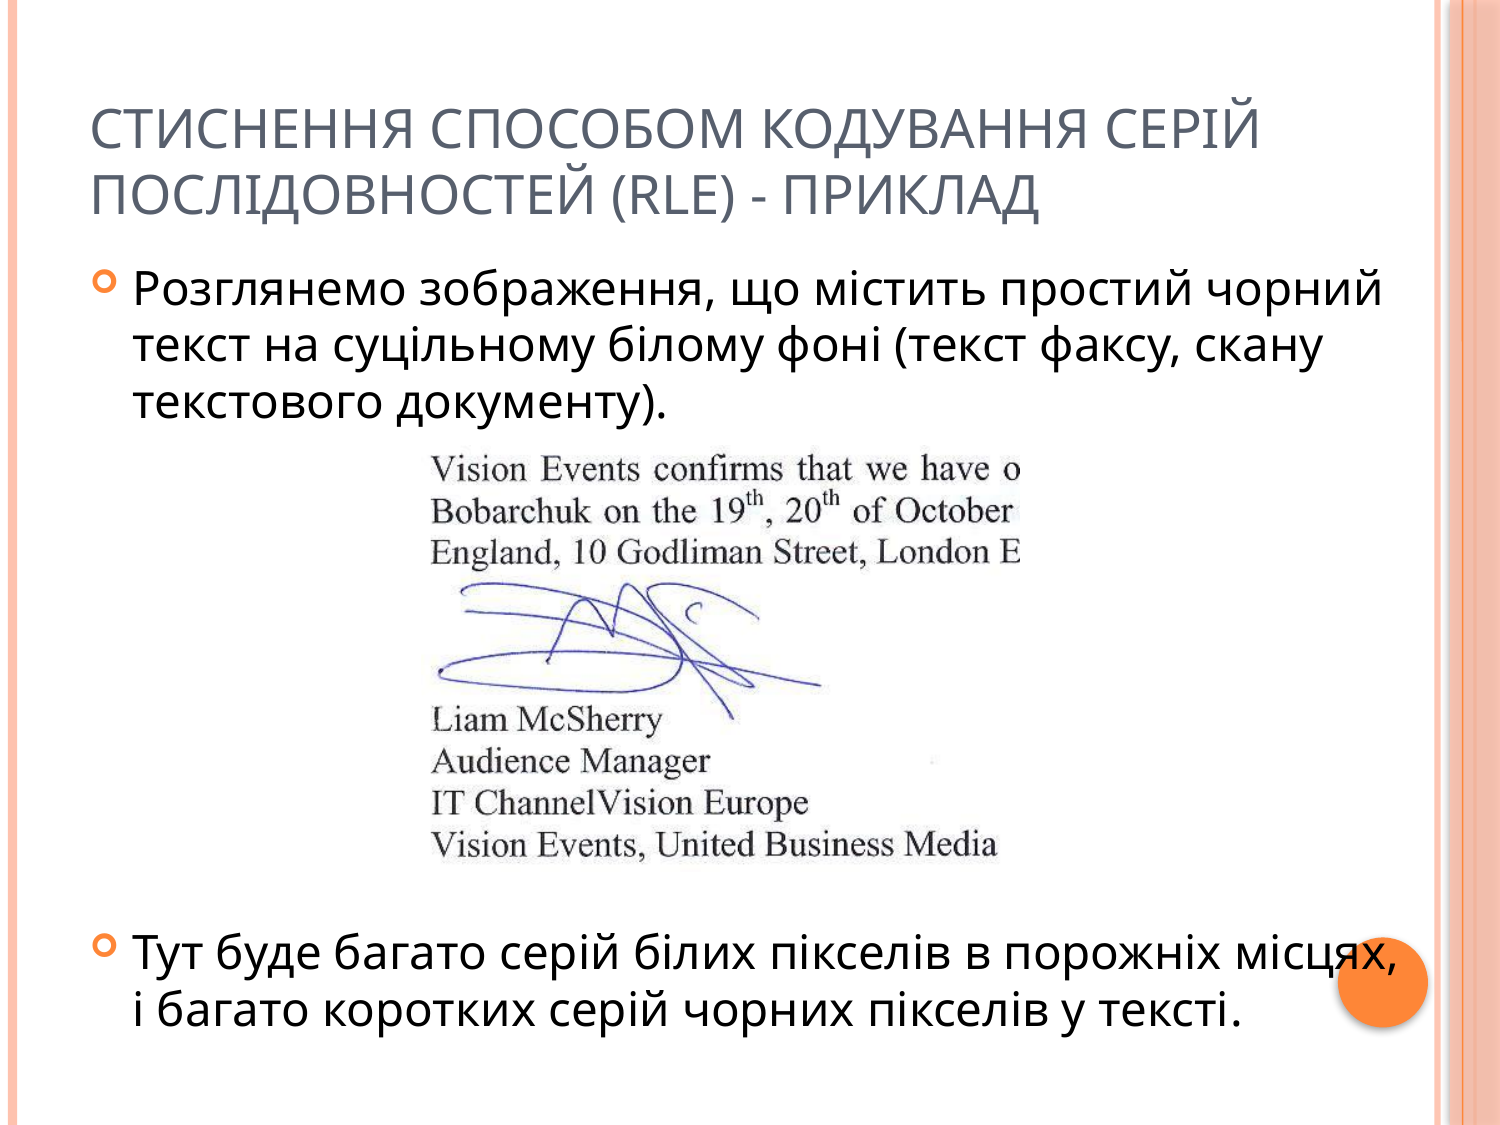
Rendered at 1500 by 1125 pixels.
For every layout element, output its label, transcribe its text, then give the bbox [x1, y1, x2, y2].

title Стиснення способом кодування серій послідовностей (RLE) - приклад [75, 45, 1300, 233]
list Розглянемо зображення, що містить простий чорний текст на суцільному білому фоні (текст факсу, скану текстового документу). Тут буде багато серій білих пікселів в порожніх місцях, і багато коротких серій чорних пікселів у тексті. [75, 250, 1418, 1071]
picture [421, 443, 1020, 872]
